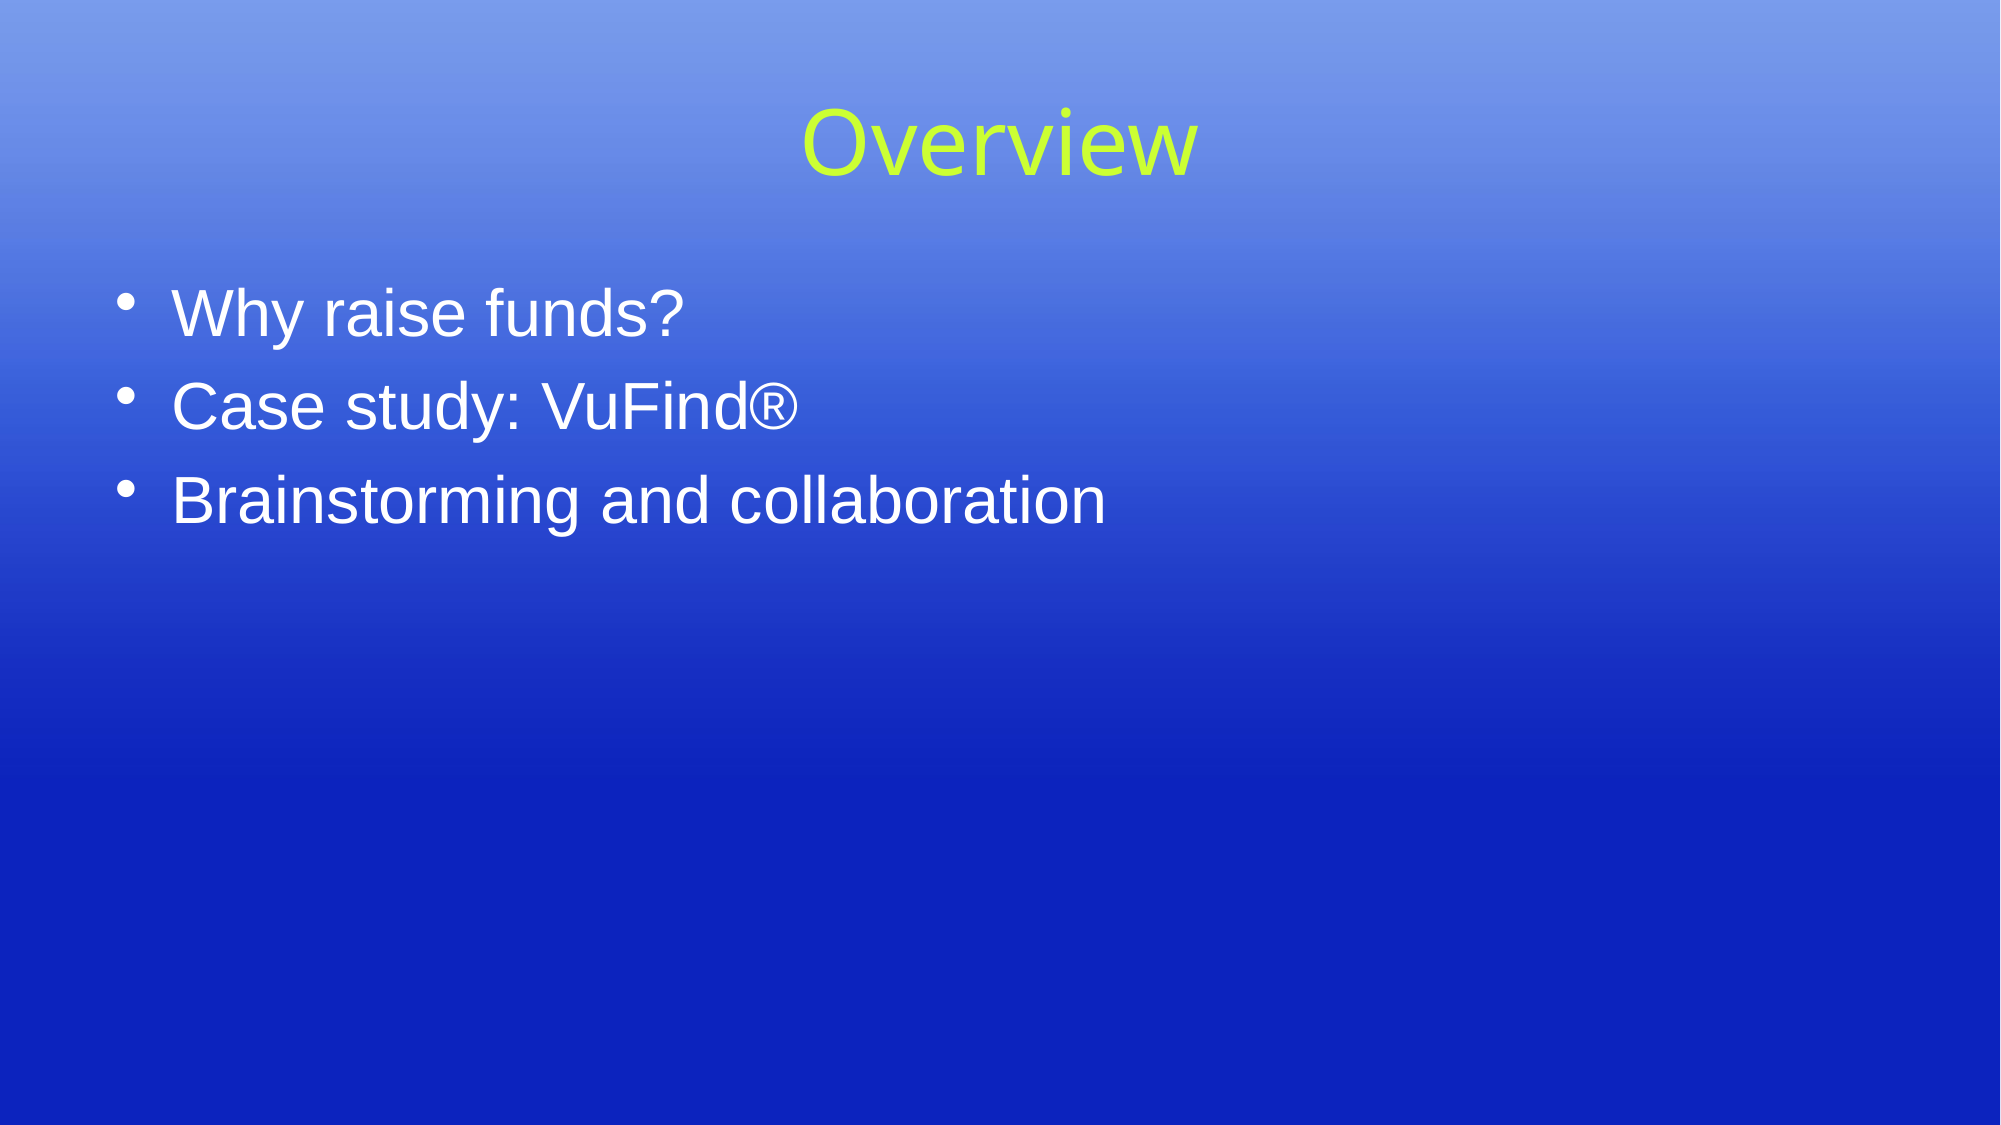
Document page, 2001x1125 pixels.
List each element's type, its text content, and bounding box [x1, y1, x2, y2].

list Why raise funds? Case study: VuFind® Brainstorming and collaboration [99, 262, 1900, 1005]
title Overview [99, 45, 1900, 233]
picture [0, 0, 2001, 1125]
